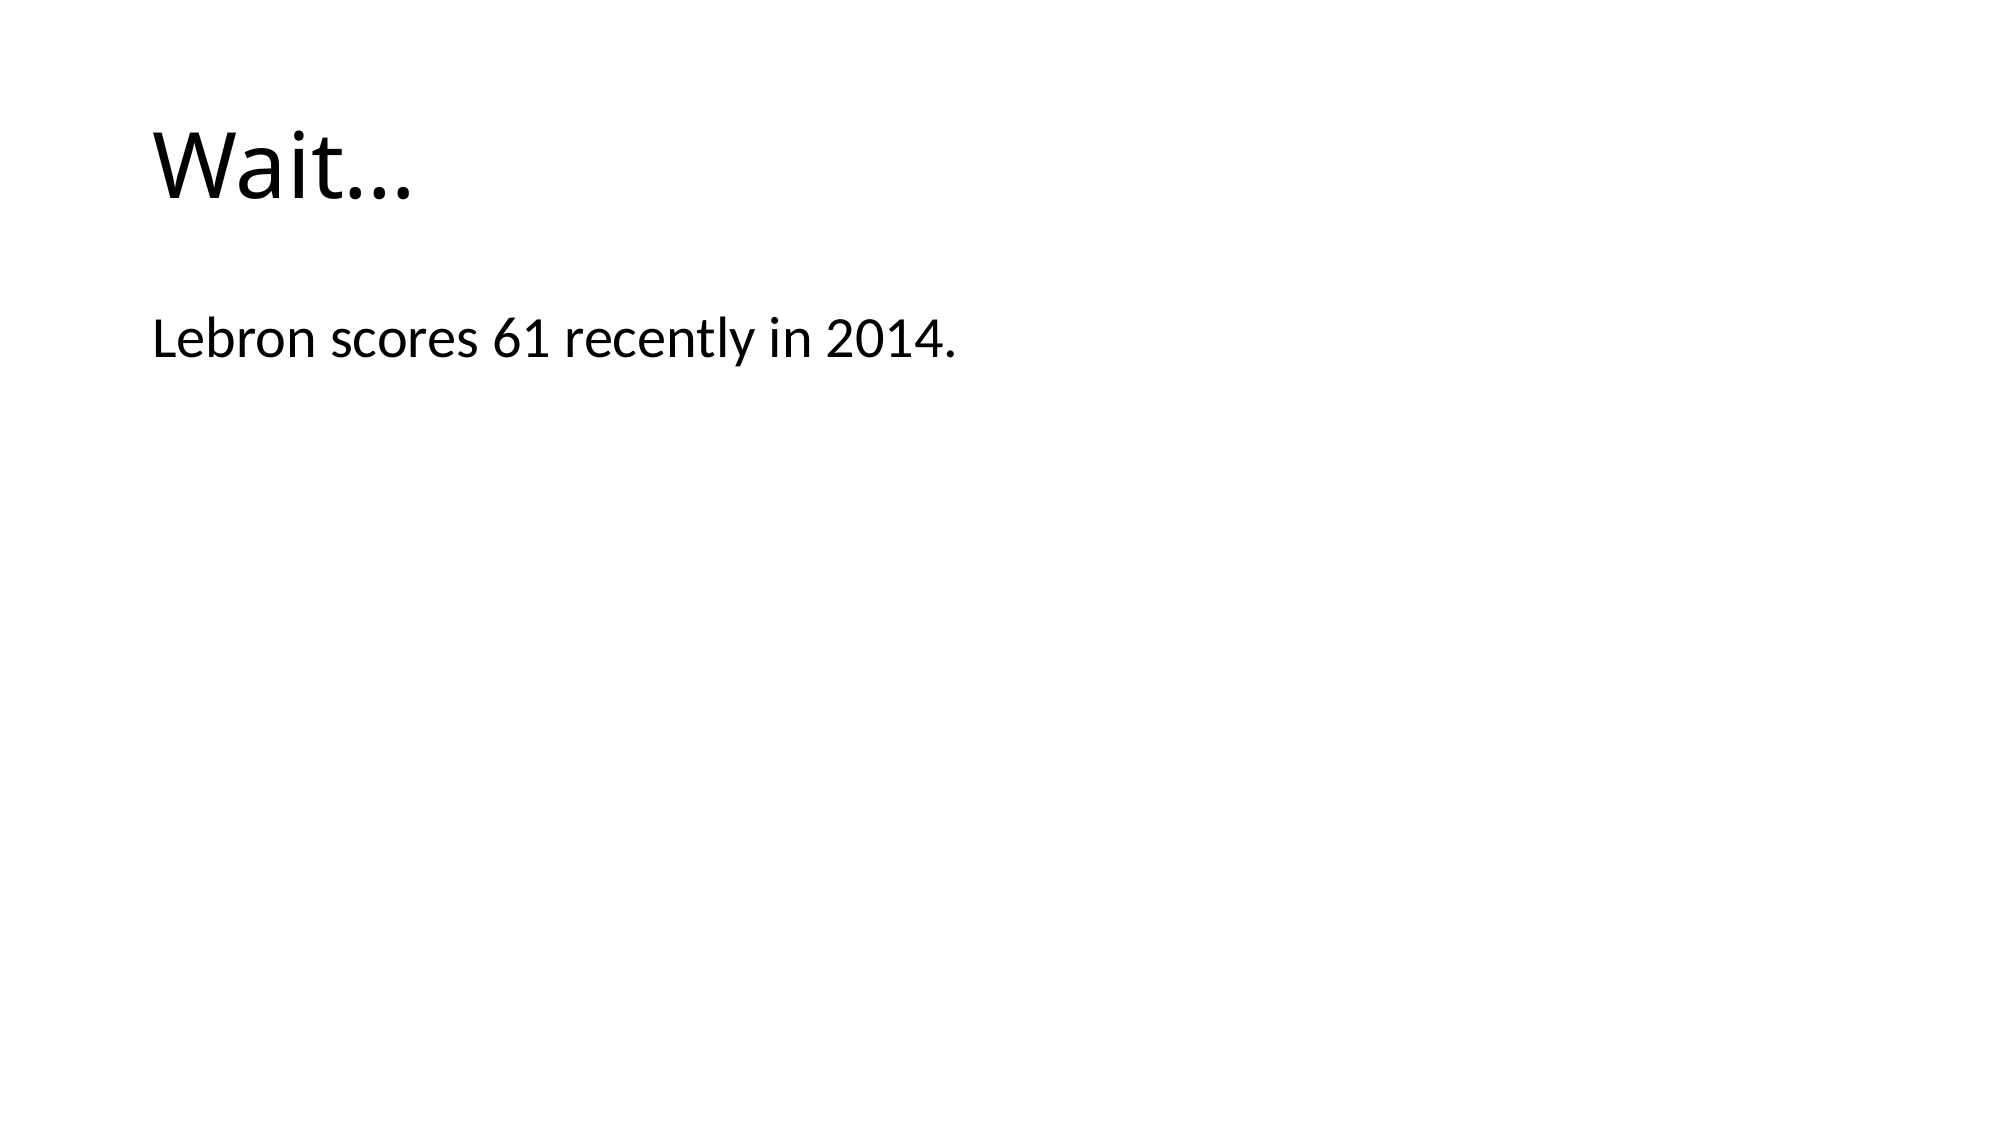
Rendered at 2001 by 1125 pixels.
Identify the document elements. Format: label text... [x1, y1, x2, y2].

list Lebron scores 61 recently in 2014. [137, 299, 1863, 1014]
title Wait… [137, 59, 1863, 278]
